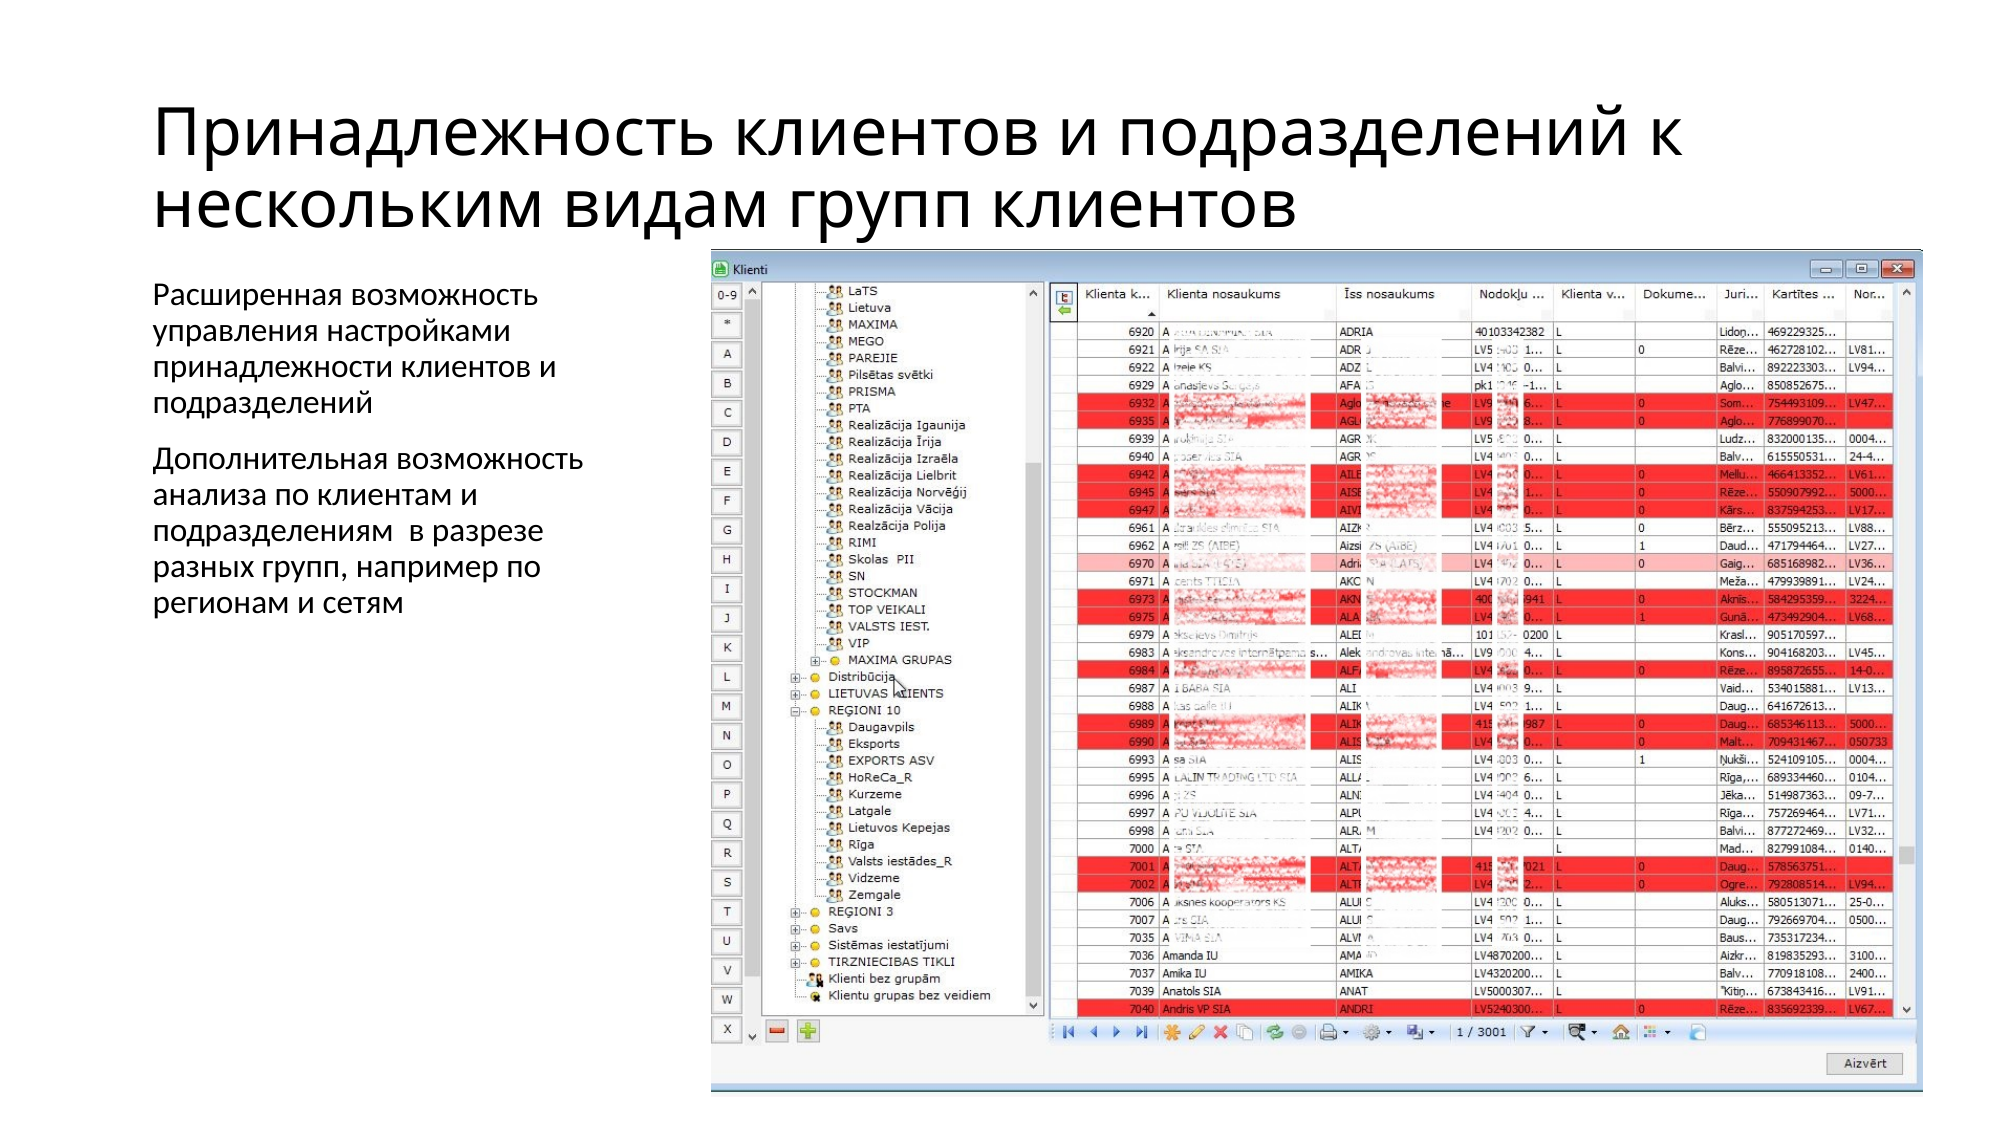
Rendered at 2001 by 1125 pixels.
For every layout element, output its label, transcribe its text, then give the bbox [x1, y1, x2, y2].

title Принадлежность клиентов и подразделений к нескольким видам групп клиентов [137, 75, 1942, 250]
list Расширенная возможность управления настройками принадлежности клиентов и подразделений Дополнительная возможность анализа по клиентам и подразделениям в разрезе разных групп, например по регионам и сетям [137, 269, 641, 963]
picture [710, 249, 1923, 1097]
